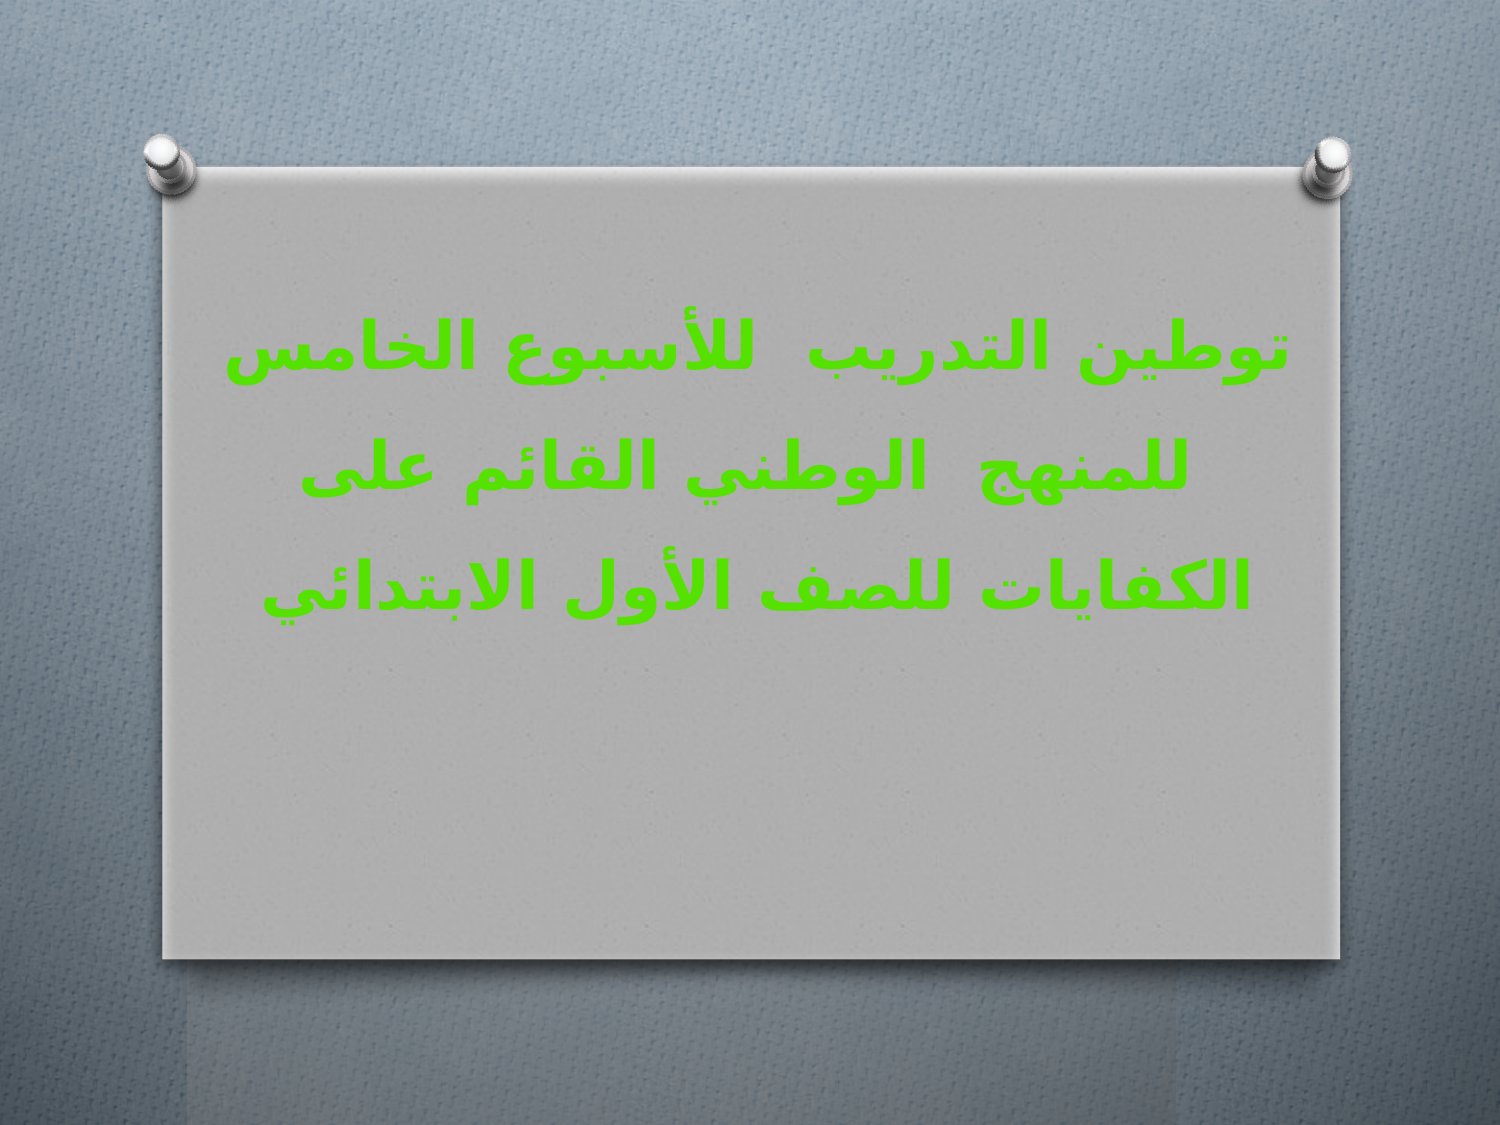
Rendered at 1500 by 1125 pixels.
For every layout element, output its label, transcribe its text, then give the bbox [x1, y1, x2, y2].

picture [112, 100, 235, 224]
picture [1274, 109, 1396, 230]
text_box توطين التدريب للأسبوع الخامس للمنهج الوطني القائم على الكفايات للصف الأول الابتدائي [147, 385, 1369, 575]
